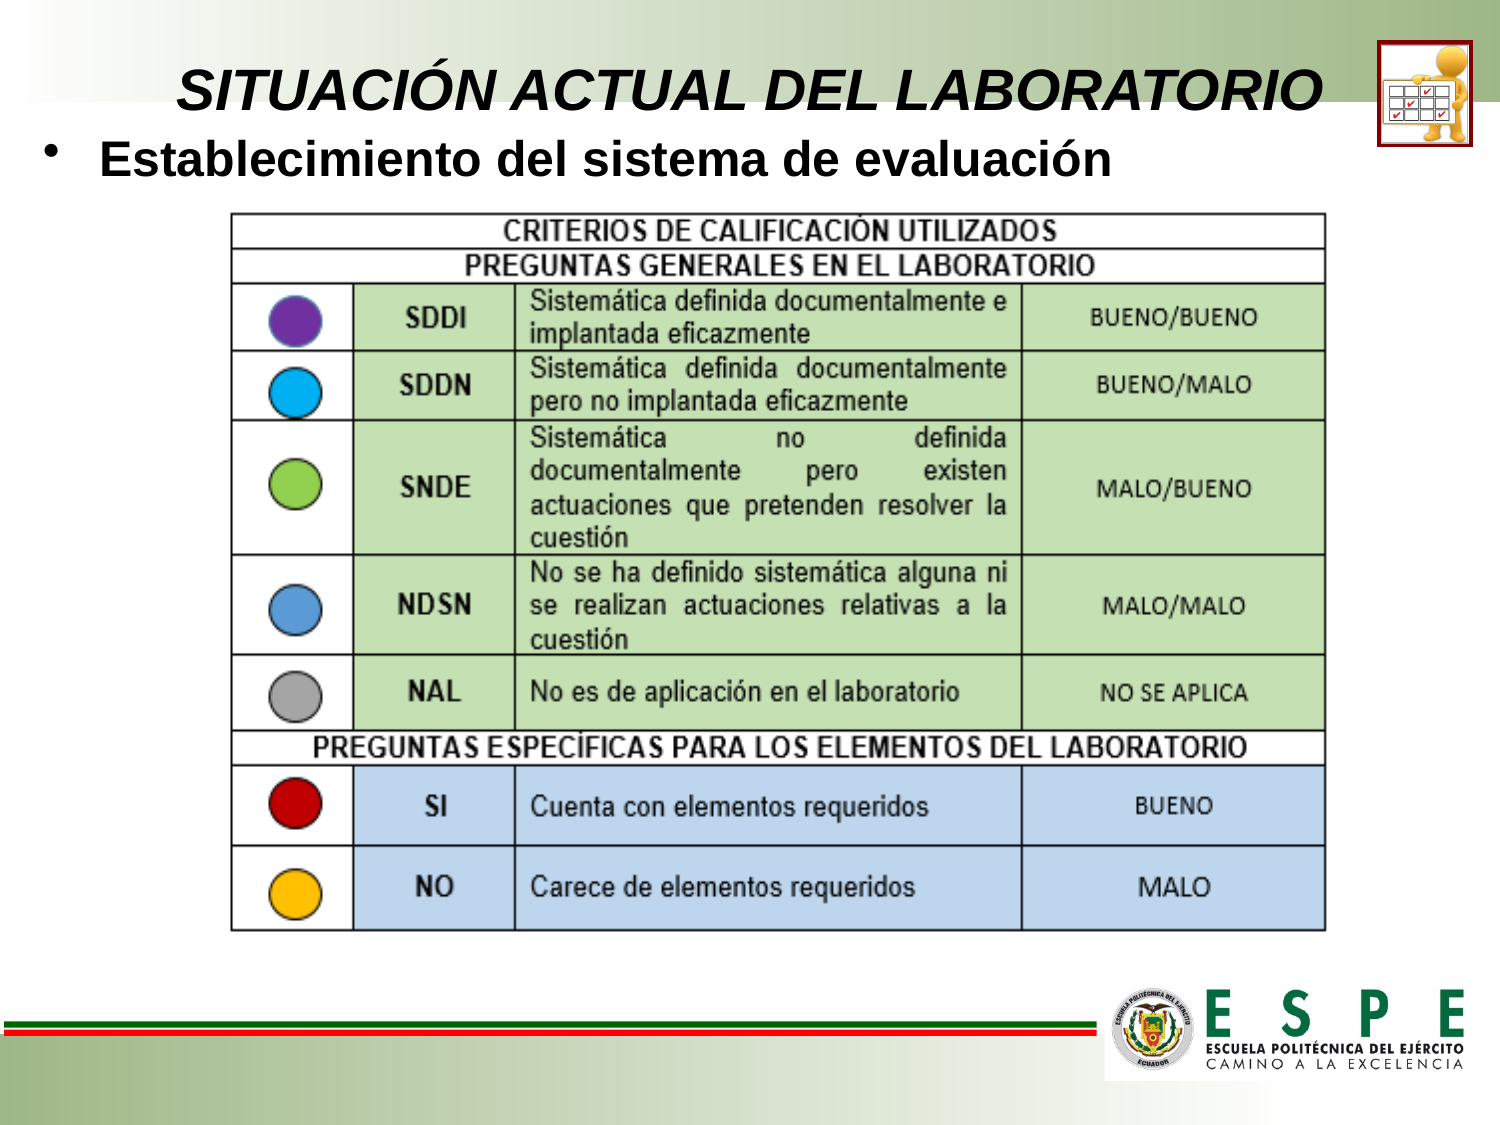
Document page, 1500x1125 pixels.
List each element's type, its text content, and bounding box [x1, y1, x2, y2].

picture [218, 211, 1353, 953]
picture [1376, 40, 1474, 147]
picture [1104, 976, 1483, 1081]
list Establecimiento del sistema de evaluación [28, 119, 1379, 190]
title SITUACIÓN ACTUAL DEL LABORATORIO [75, 45, 1371, 119]
